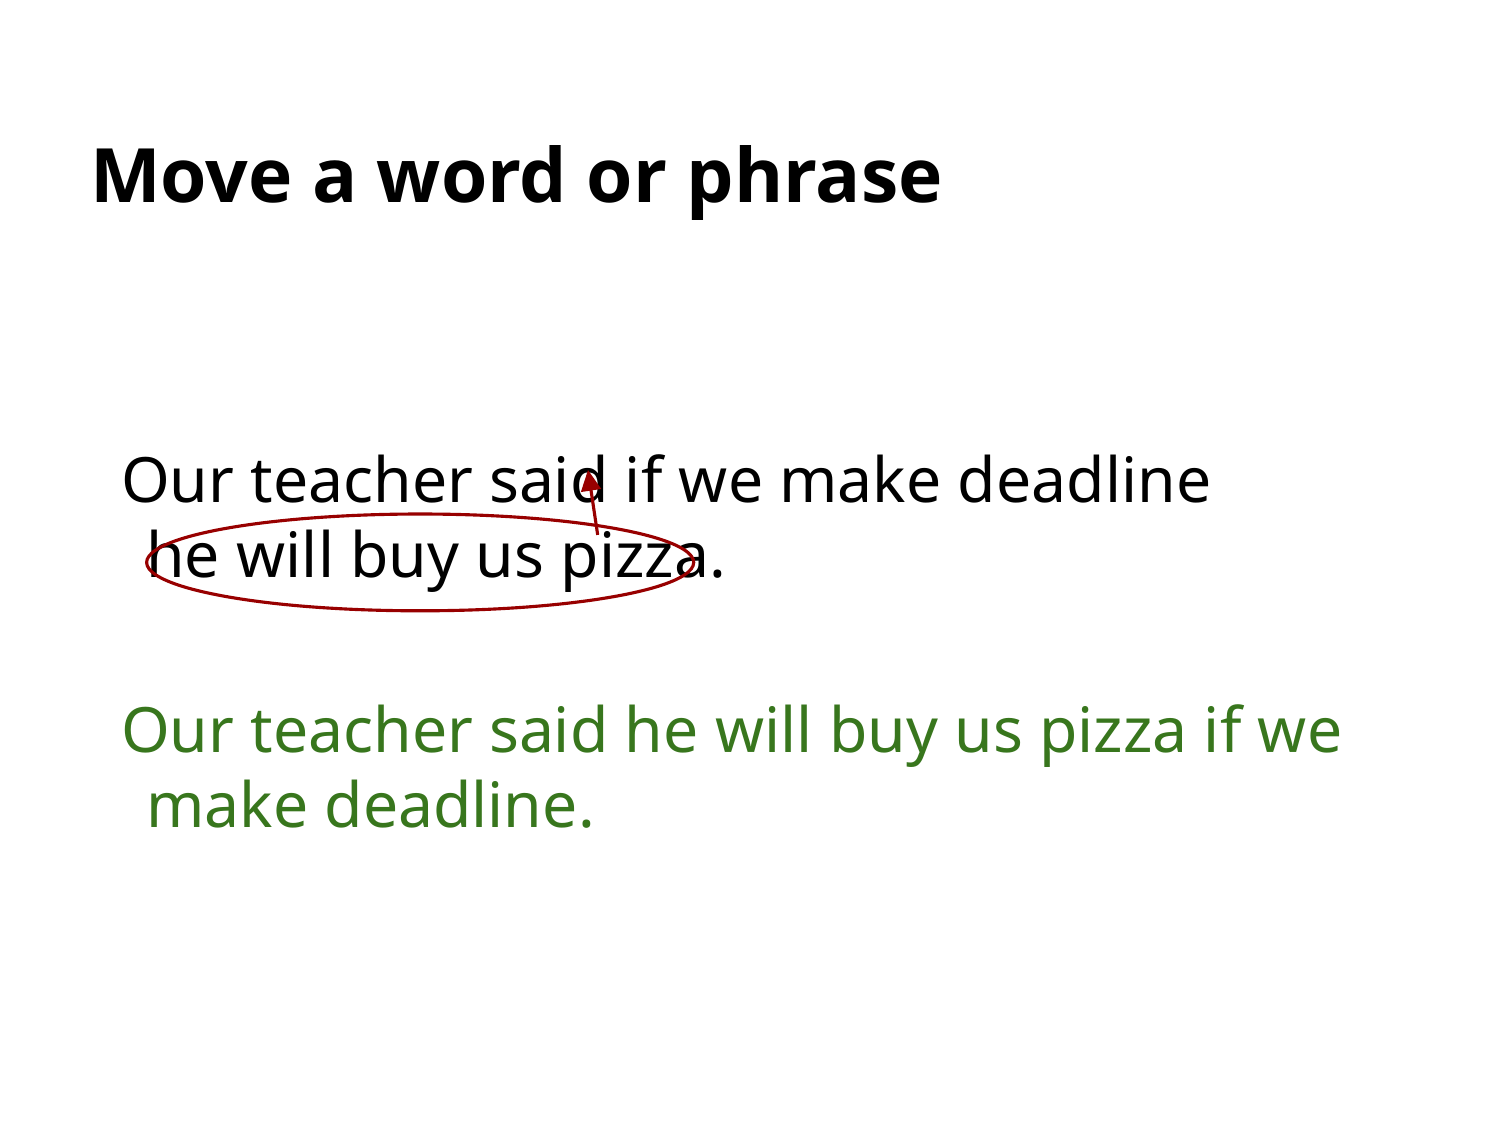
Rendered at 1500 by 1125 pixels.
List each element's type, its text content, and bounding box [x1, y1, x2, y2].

list Our teacher said if we make deadline he will buy us pizza. Our teacher said he will buy us pizza if we make deadline. [75, 262, 1425, 1078]
text_box [146, 514, 694, 611]
title Move a word or phrase [75, 45, 1425, 233]
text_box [587, 469, 598, 536]
